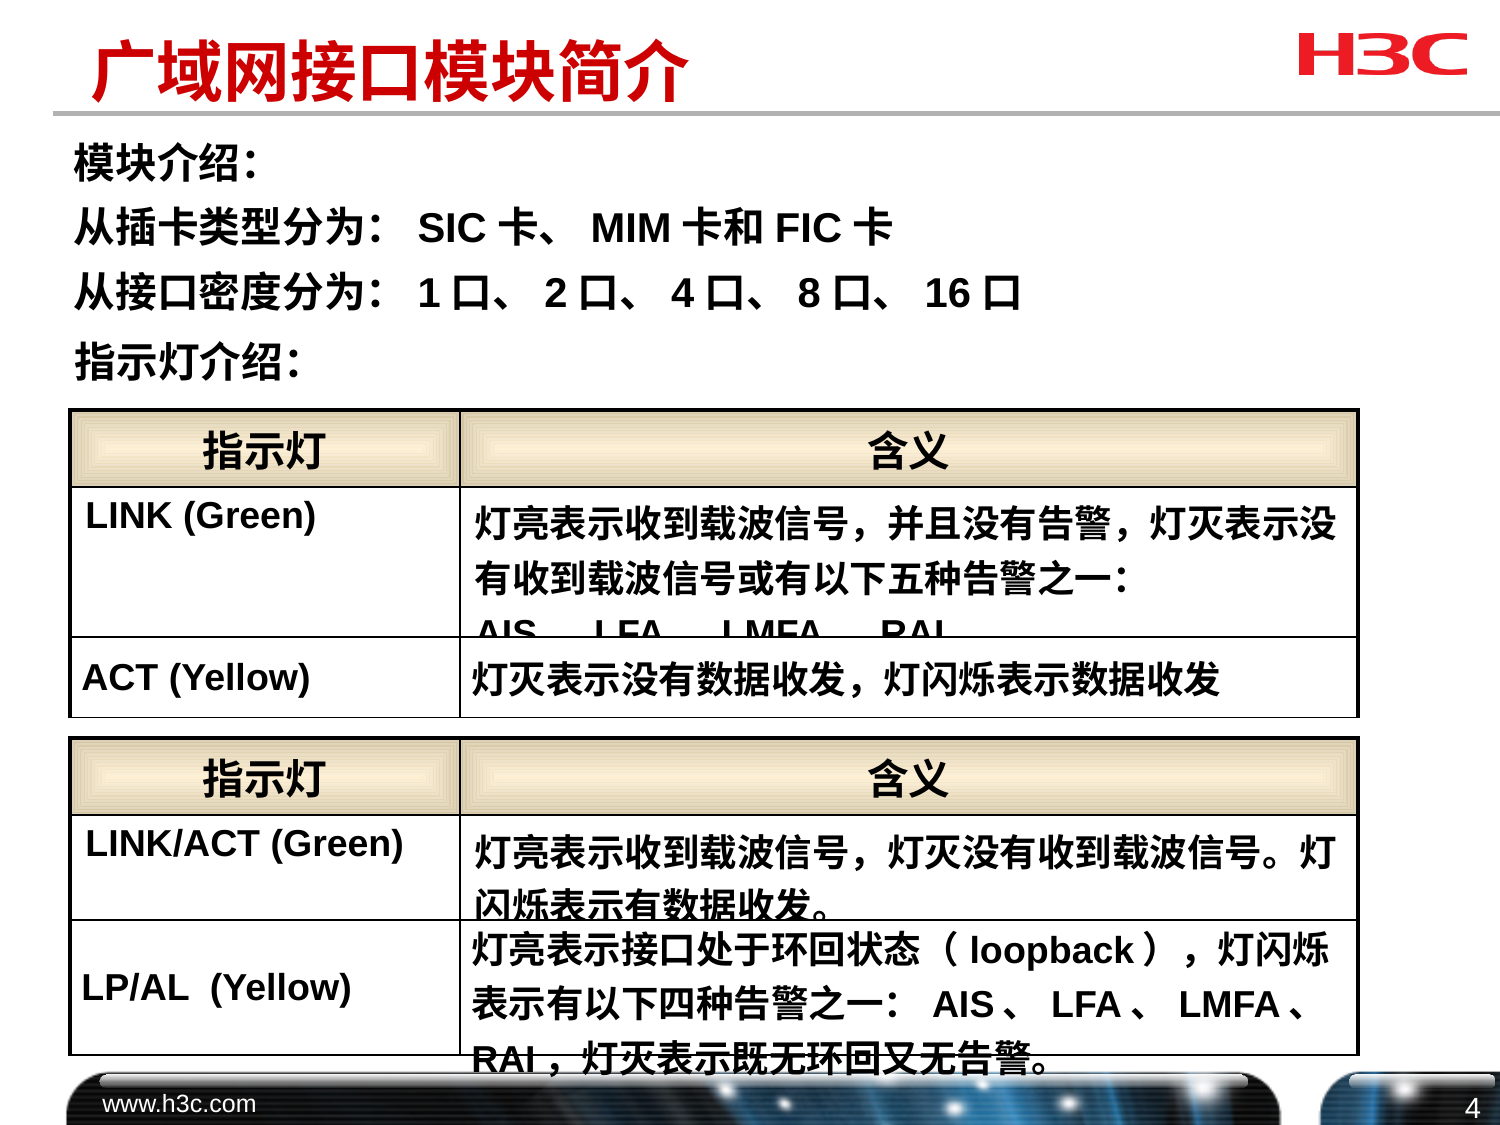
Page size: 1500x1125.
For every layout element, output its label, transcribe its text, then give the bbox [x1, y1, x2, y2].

table_cell 灯灭表示没有数据收发，灯闪烁表示数据收发 [461, 638, 1356, 717]
table_header 指示灯 [72, 740, 459, 814]
table_header 指示灯 [72, 412, 459, 486]
table_cell 灯亮表示收到载波信号，并且没有告警，灯灭表示没有收到载波信号或有以下五种告警之一：AIS、LFA、LMFA、RAI [461, 488, 1356, 636]
title 广域网接口模块简介 [75, 0, 1263, 100]
table_cell LP/AL (Yellow) [72, 921, 459, 1054]
table_header 含义 [461, 412, 1356, 486]
table_cell ACT (Yellow) [72, 638, 459, 717]
table_cell 灯亮表示收到载波信号，灯灭没有收到载波信号。灯闪烁表示有数据收发。 [461, 816, 1356, 919]
table_header 含义 [461, 740, 1356, 814]
list 模块介绍： 从插卡类型分为：SIC卡、MIM卡和FIC卡 从接口密度分为：1口、2口、4口、8口、16口 [58, 128, 1409, 340]
picture [50, 1051, 1500, 1125]
picture [1299, 33, 1467, 75]
table_cell LINK (Green) [72, 488, 459, 636]
text_box 指示灯介绍： [59, 328, 340, 393]
table_cell 灯亮表示接口处于环回状态（loopback），灯闪烁表示有以下四种告警之一：AIS、LFA、LMFA、RAI，灯灭表示既无环回又无告警。 [461, 921, 1356, 1054]
table_cell LINK/ACT (Green) [72, 816, 459, 919]
